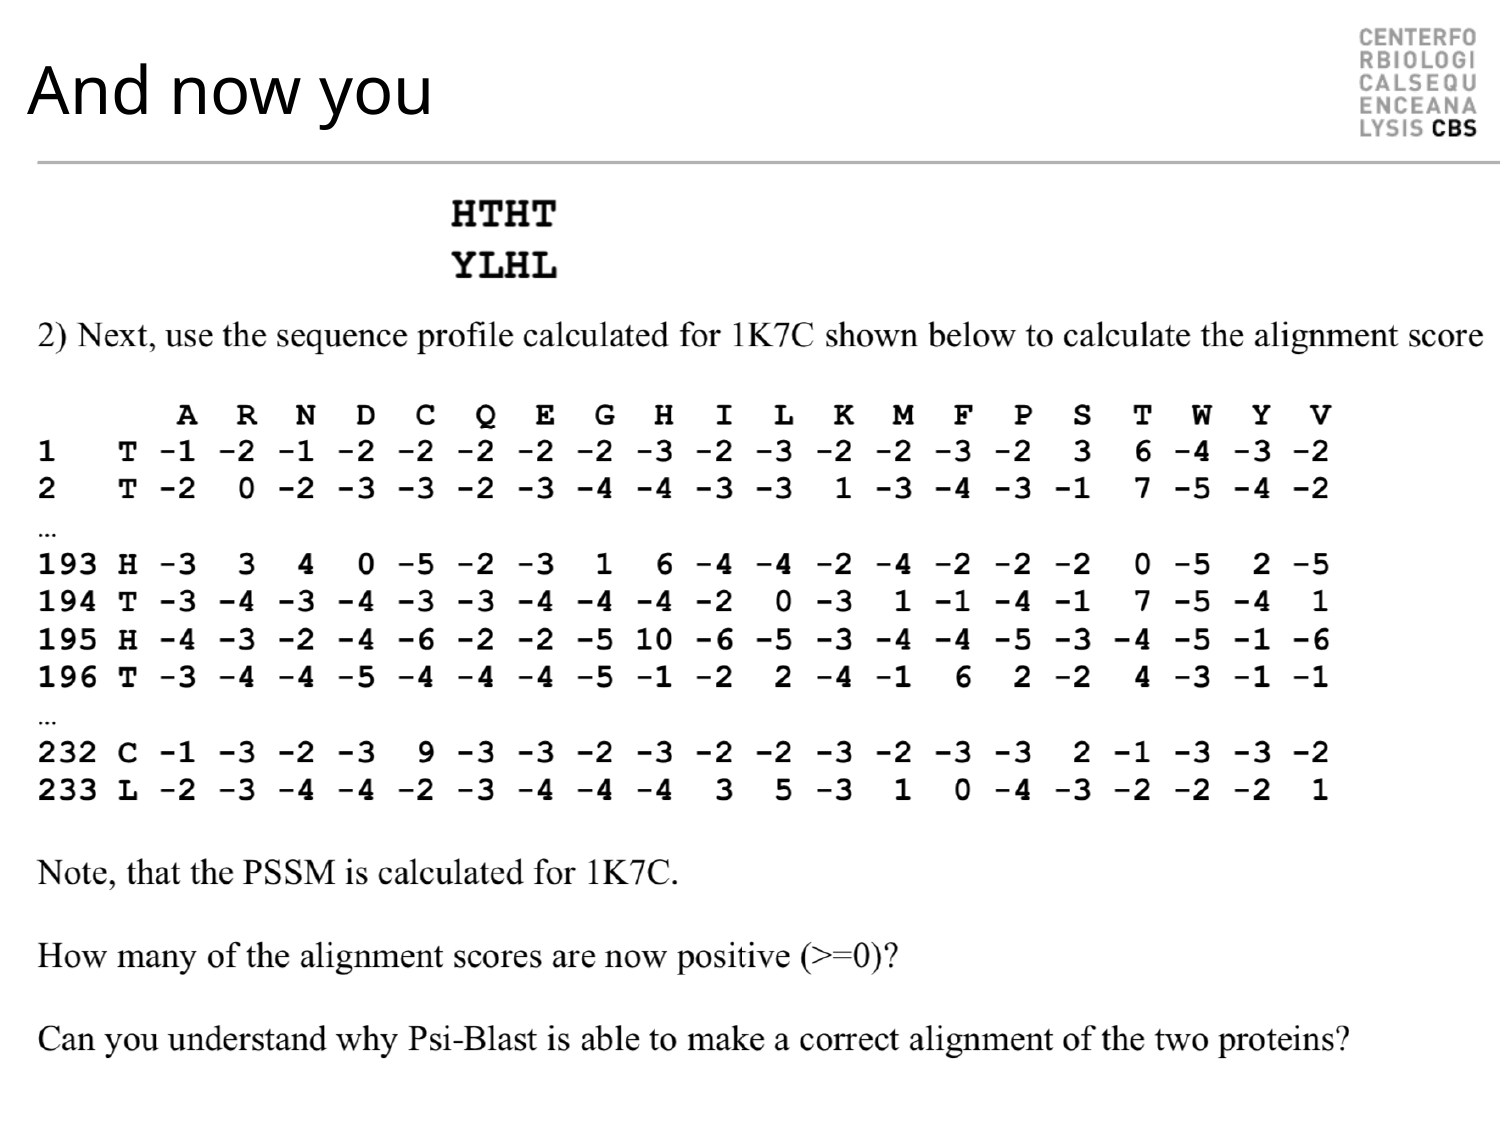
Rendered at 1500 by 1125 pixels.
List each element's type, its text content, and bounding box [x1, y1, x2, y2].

picture [0, 172, 1500, 1087]
title And now you [12, 49, 1188, 126]
picture [1350, 12, 1488, 150]
